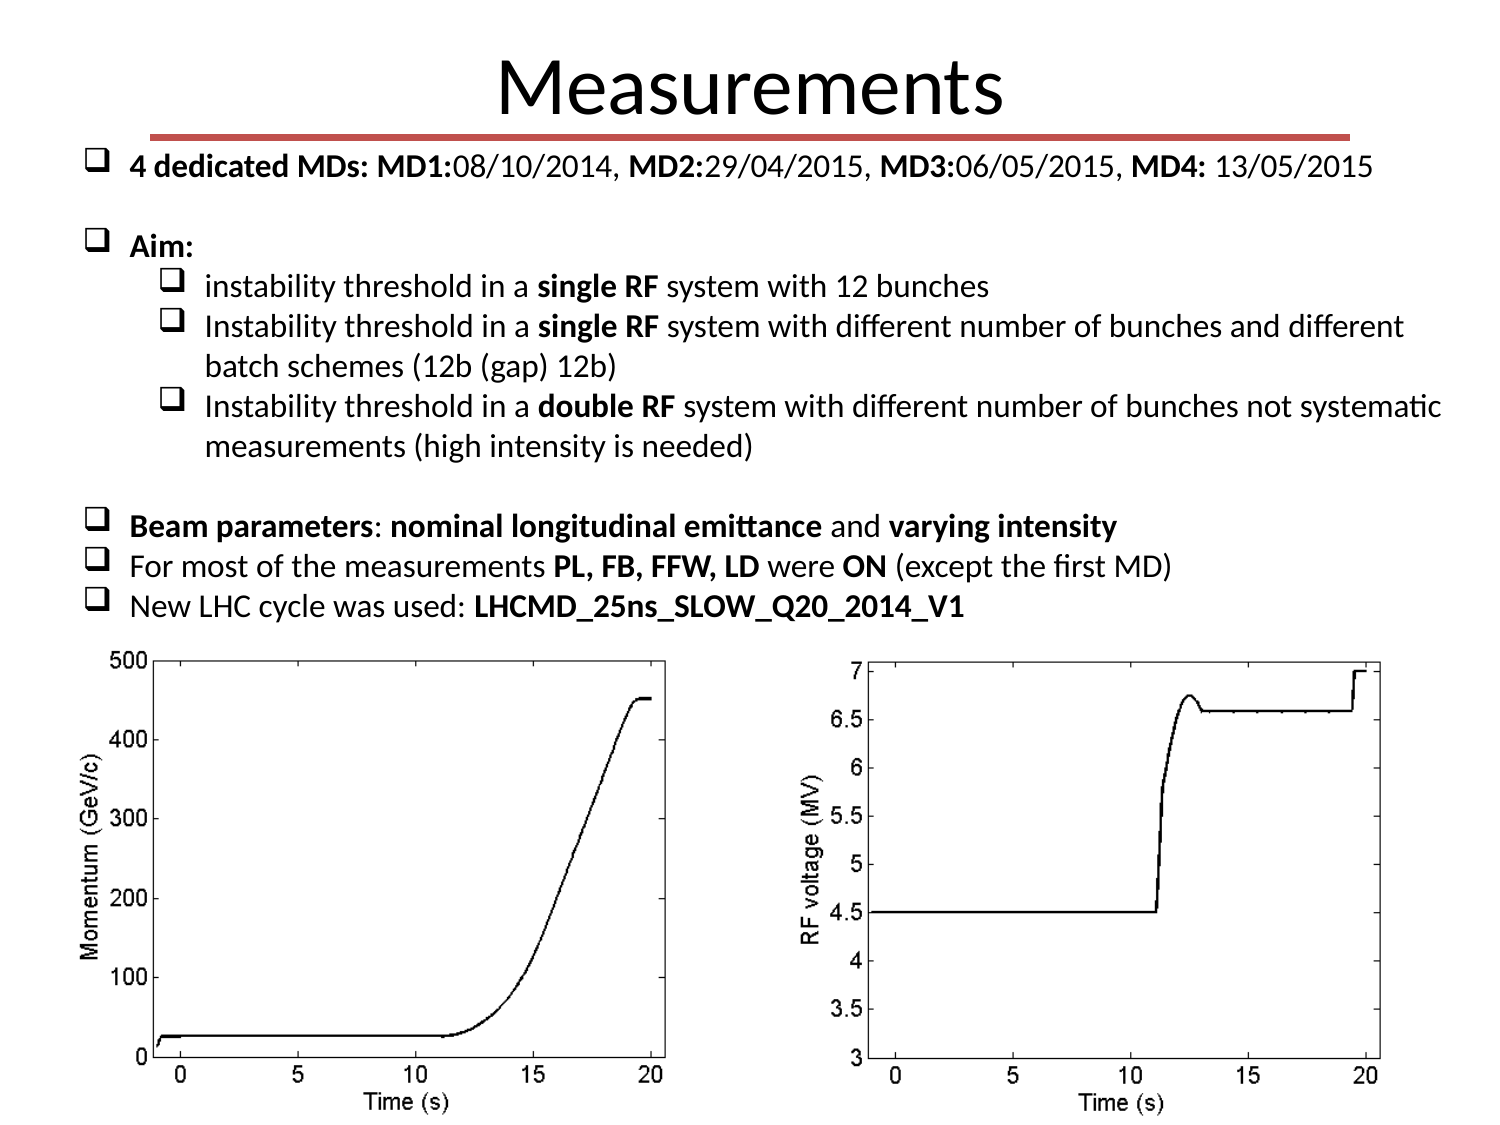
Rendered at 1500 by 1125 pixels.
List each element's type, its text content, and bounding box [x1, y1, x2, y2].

picture [782, 624, 1442, 1118]
picture [67, 624, 727, 1117]
title Measurements [75, 0, 1425, 137]
text_box 4 dedicated MDs: MD1:08/10/2014, MD2:29/04/2015, MD3:06/05/2015, MD4: 13/05/2015 Aim: instability threshold in a single RF system with 12 bunches Instability threshold in a single RF system with different number of bunches and different batch schemes (12b (gap) 12b) Instability threshold in a double RF system with different number of bunches not systematic measurements (high intensity is needed) Beam parameters: nominal longitudinal emittance and varying intensity For most of the measurements PL, FB, FFW, LD were ON (except the first MD) New LHC cycle was used: LHCMD_25ns_SLOW_Q20_2014_V1 [67, 137, 1500, 631]
